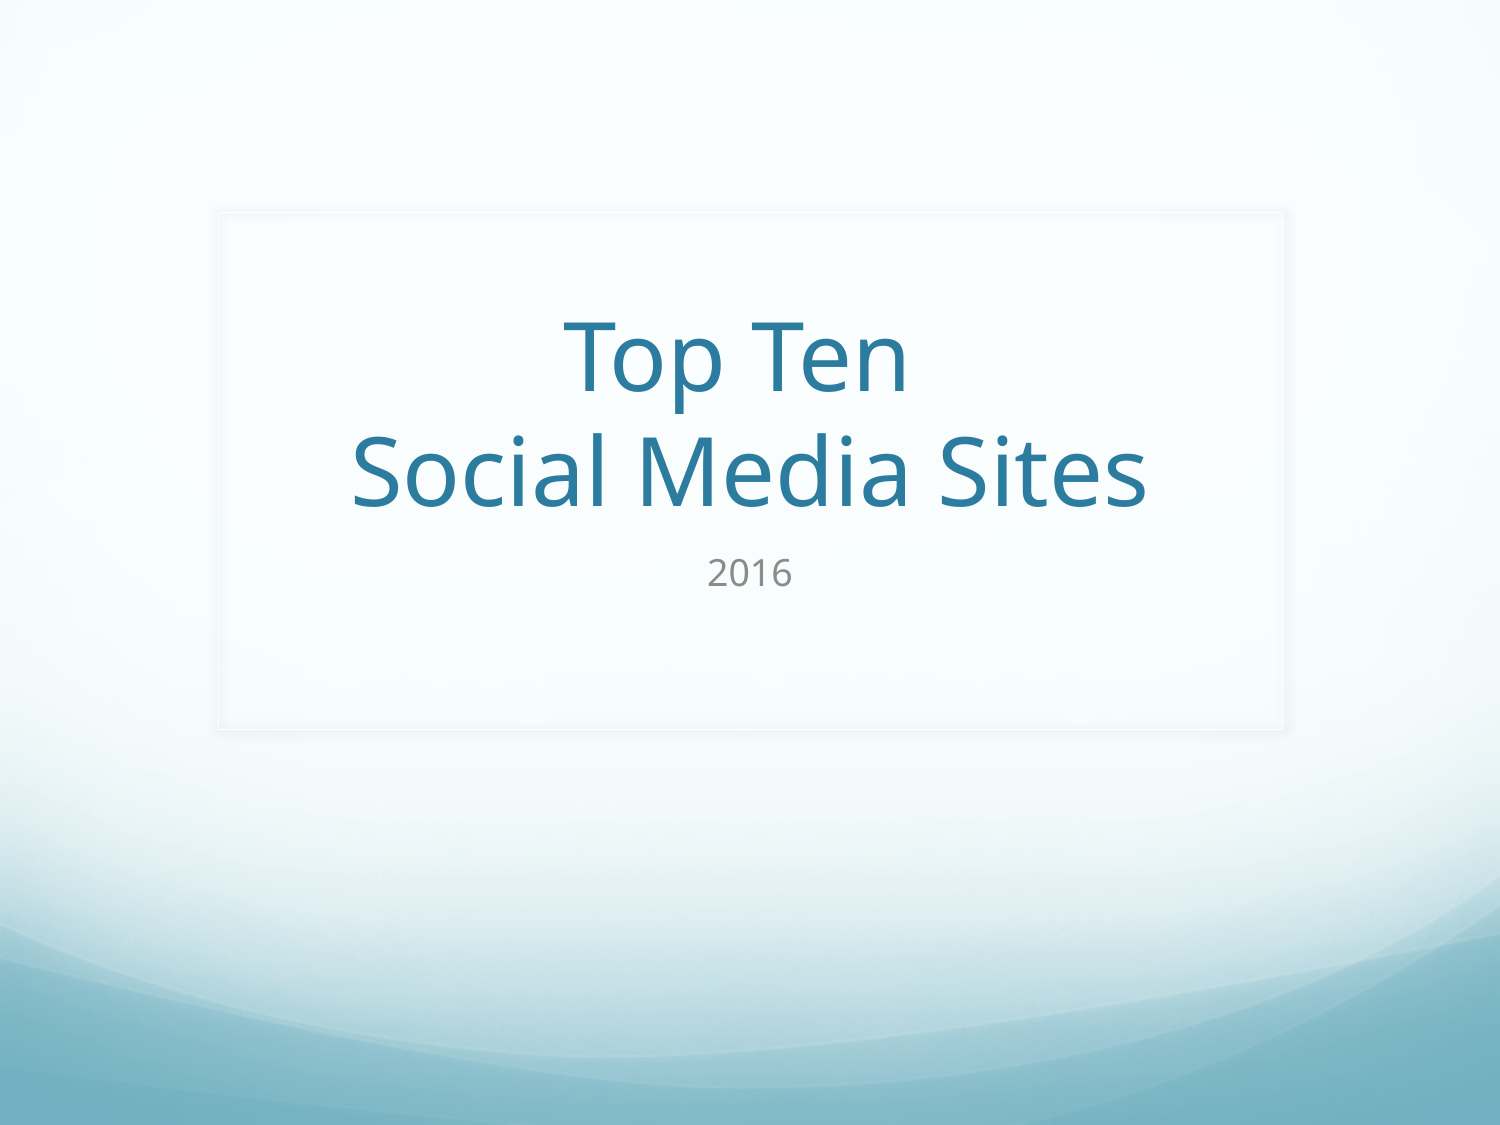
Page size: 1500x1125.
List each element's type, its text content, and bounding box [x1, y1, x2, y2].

subtitle 2016 [217, 541, 1283, 692]
title Top Ten Social Media Sites [217, 249, 1283, 533]
